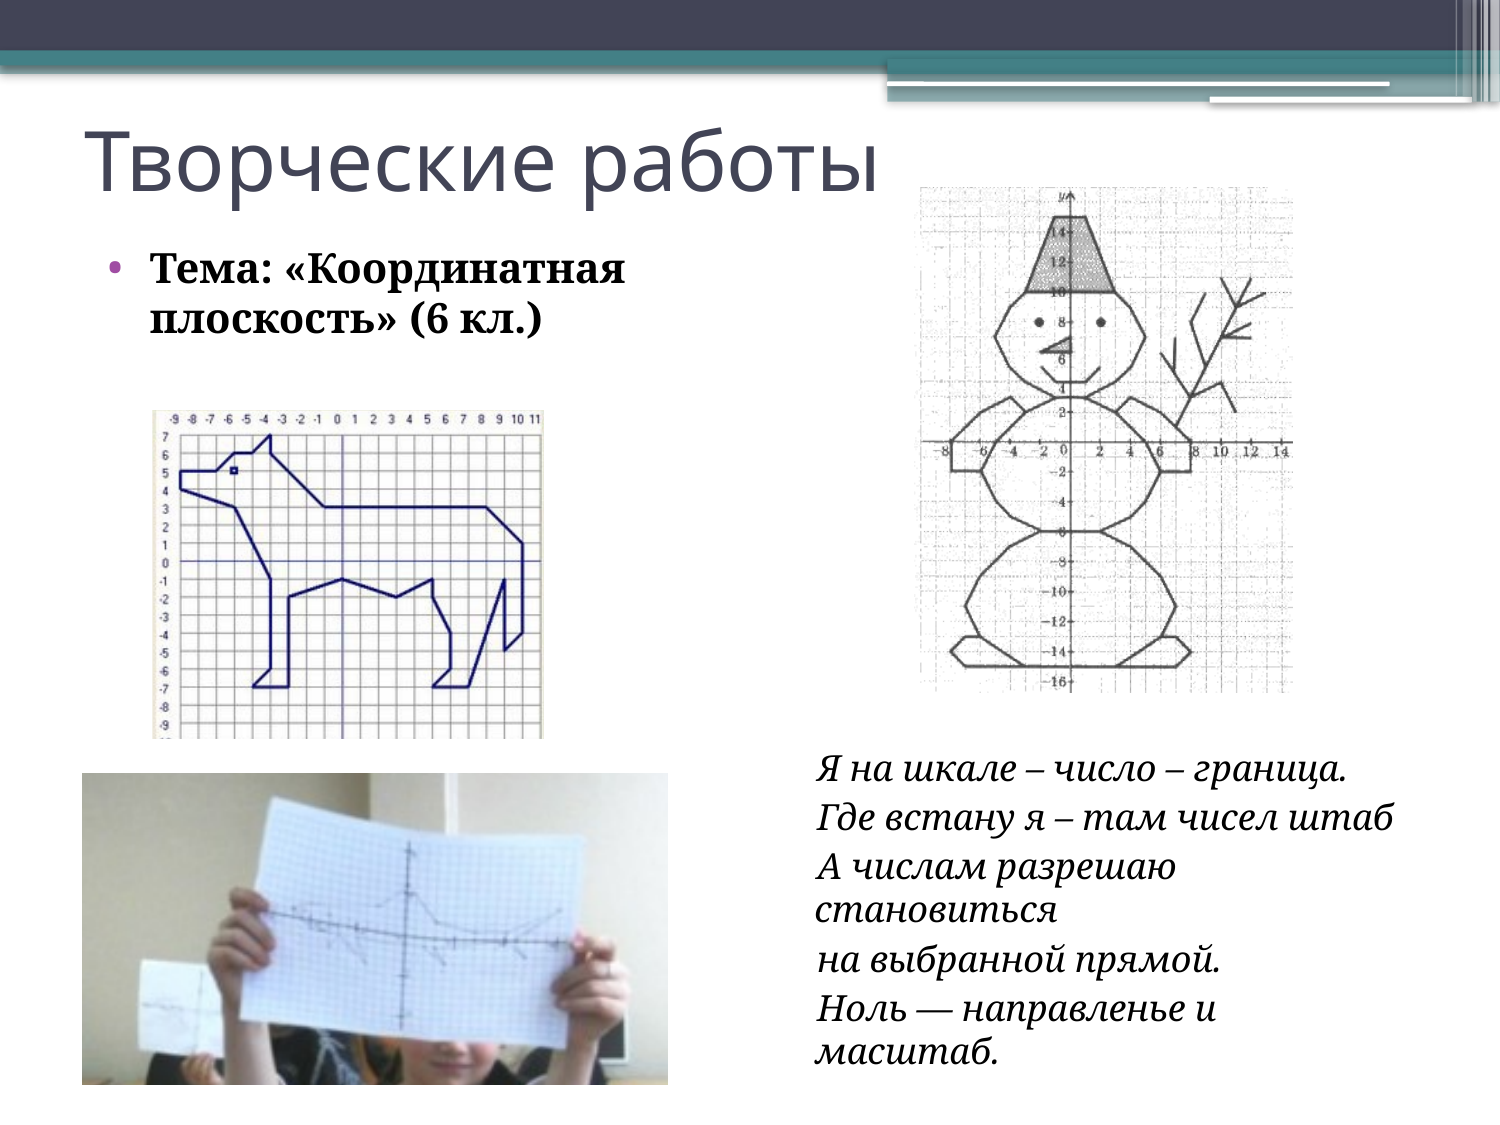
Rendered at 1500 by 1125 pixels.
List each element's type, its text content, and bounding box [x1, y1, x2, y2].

picture [152, 409, 545, 739]
list Тема: «Координатная плоскость» (6 кл.) [75, 234, 738, 1112]
picture [81, 773, 669, 1085]
picture [913, 187, 1293, 693]
title Творческие работы [70, 70, 1421, 246]
list Я на шкале – число – граница. Где встану я – там чисел штаб А числам разрешаю становиться на выбранной прямой. Ноль — направленье и масштаб. [785, 738, 1425, 1112]
